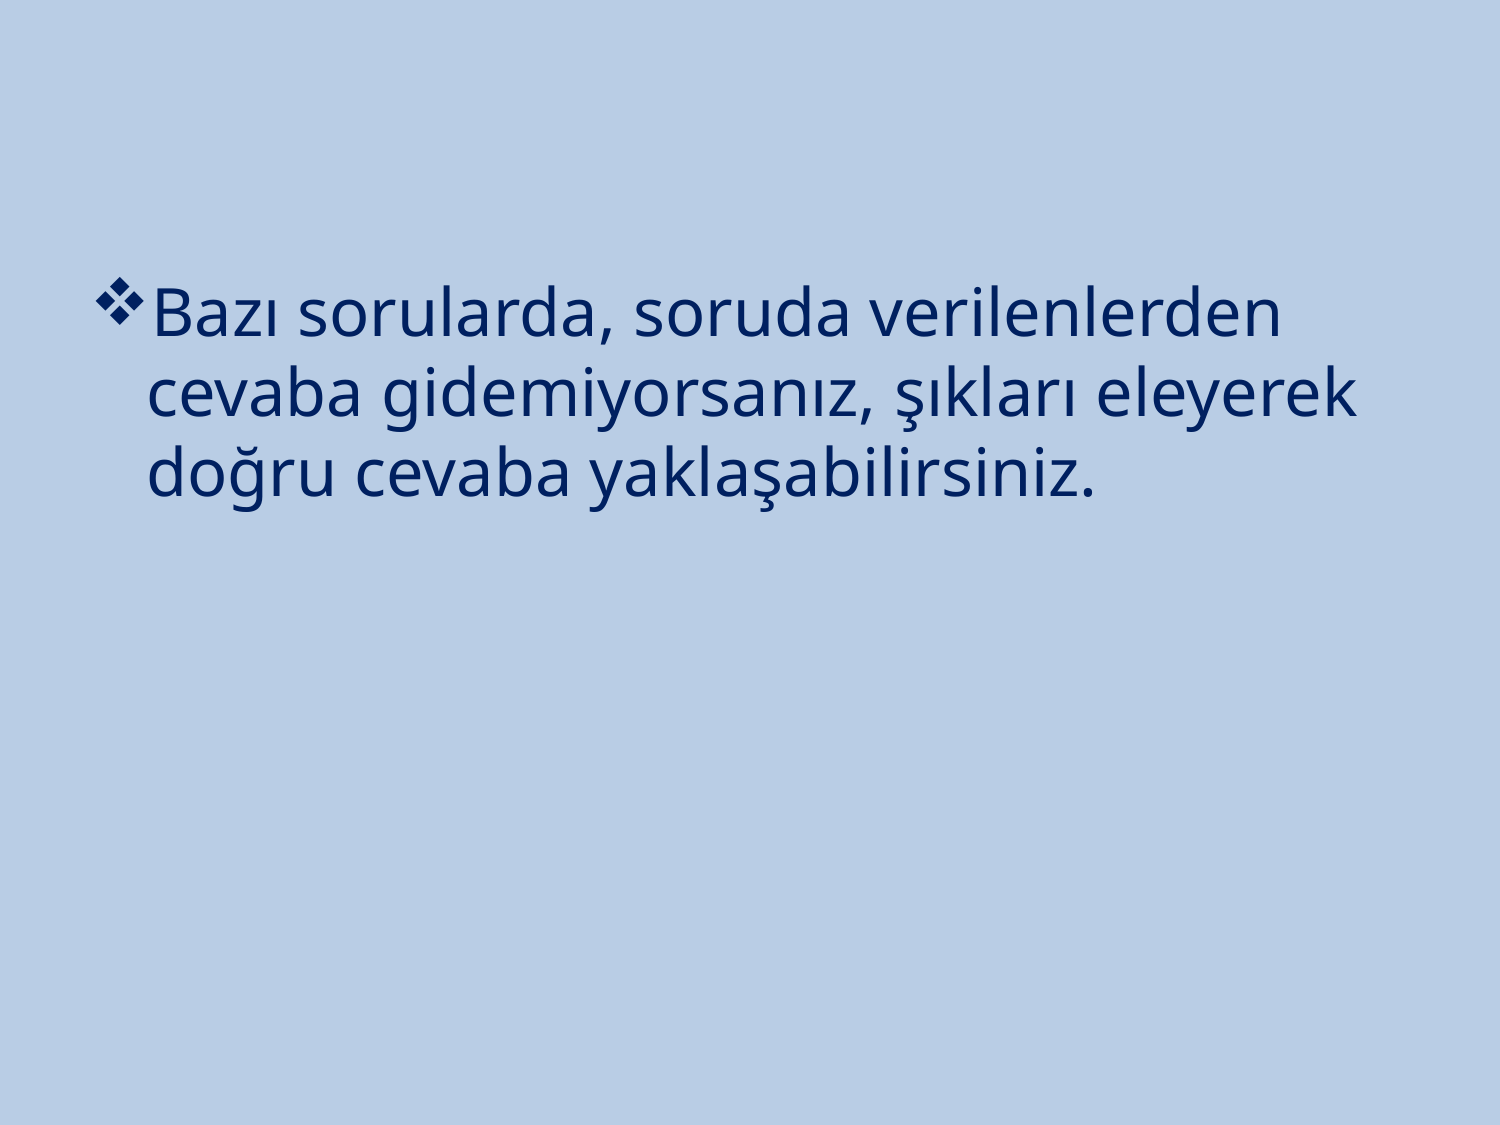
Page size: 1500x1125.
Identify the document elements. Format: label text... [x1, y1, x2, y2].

list Bazı sorularda, soruda verilenlerden cevaba gidemiyorsanız, şıkları eleyerek doğru cevaba yaklaşabilirsiniz. [75, 262, 1425, 1005]
